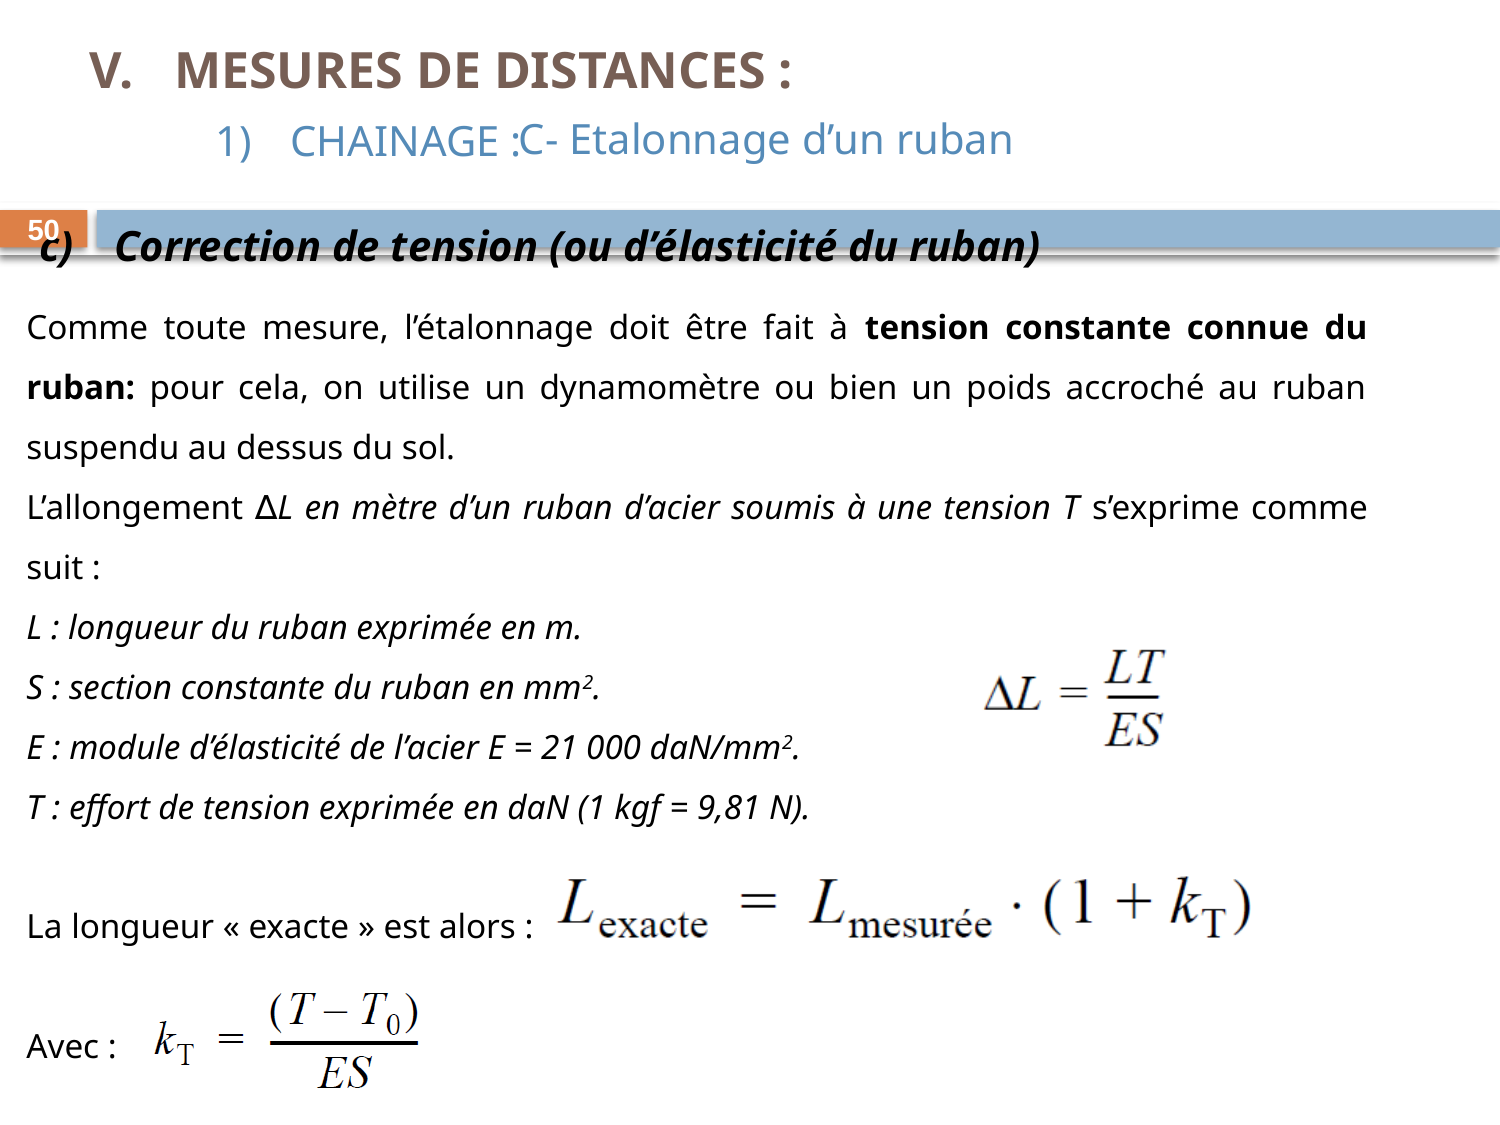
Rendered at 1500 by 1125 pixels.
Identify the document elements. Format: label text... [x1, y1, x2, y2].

text_box Mesures de distances : [74, 45, 1425, 106]
picture [550, 855, 1278, 959]
text_box Comme toute mesure, l’étalonnage doit être fait à tension constante connue du ruban: pour cela, on utilise un dynamomètre ou bien un poids accroché au ruban suspendu au dessus du sol. L’allongement ∆L en mètre d’un ruban d’acier soumis à une tension T s’exprime comme suit : L : longueur du ruban exprimée en m. S : section constante du ruban en mm2. E : module d’élasticité de l’acier E = 21 000 daN/mm2. T : effort de tension exprimée en daN (1 kgf = 9,81 N). La longueur « exacte » est alors : Avec : [11, 279, 1383, 1073]
text_box CHAINAGE : [200, 107, 935, 172]
slide_number 50 [0, 208, 88, 249]
text_box C- Etalonnage d’un ruban [503, 105, 1472, 171]
picture [140, 984, 423, 1096]
text_box Correction de tension (ou d’élasticité du ruban) [24, 187, 1371, 279]
picture [972, 644, 1180, 755]
